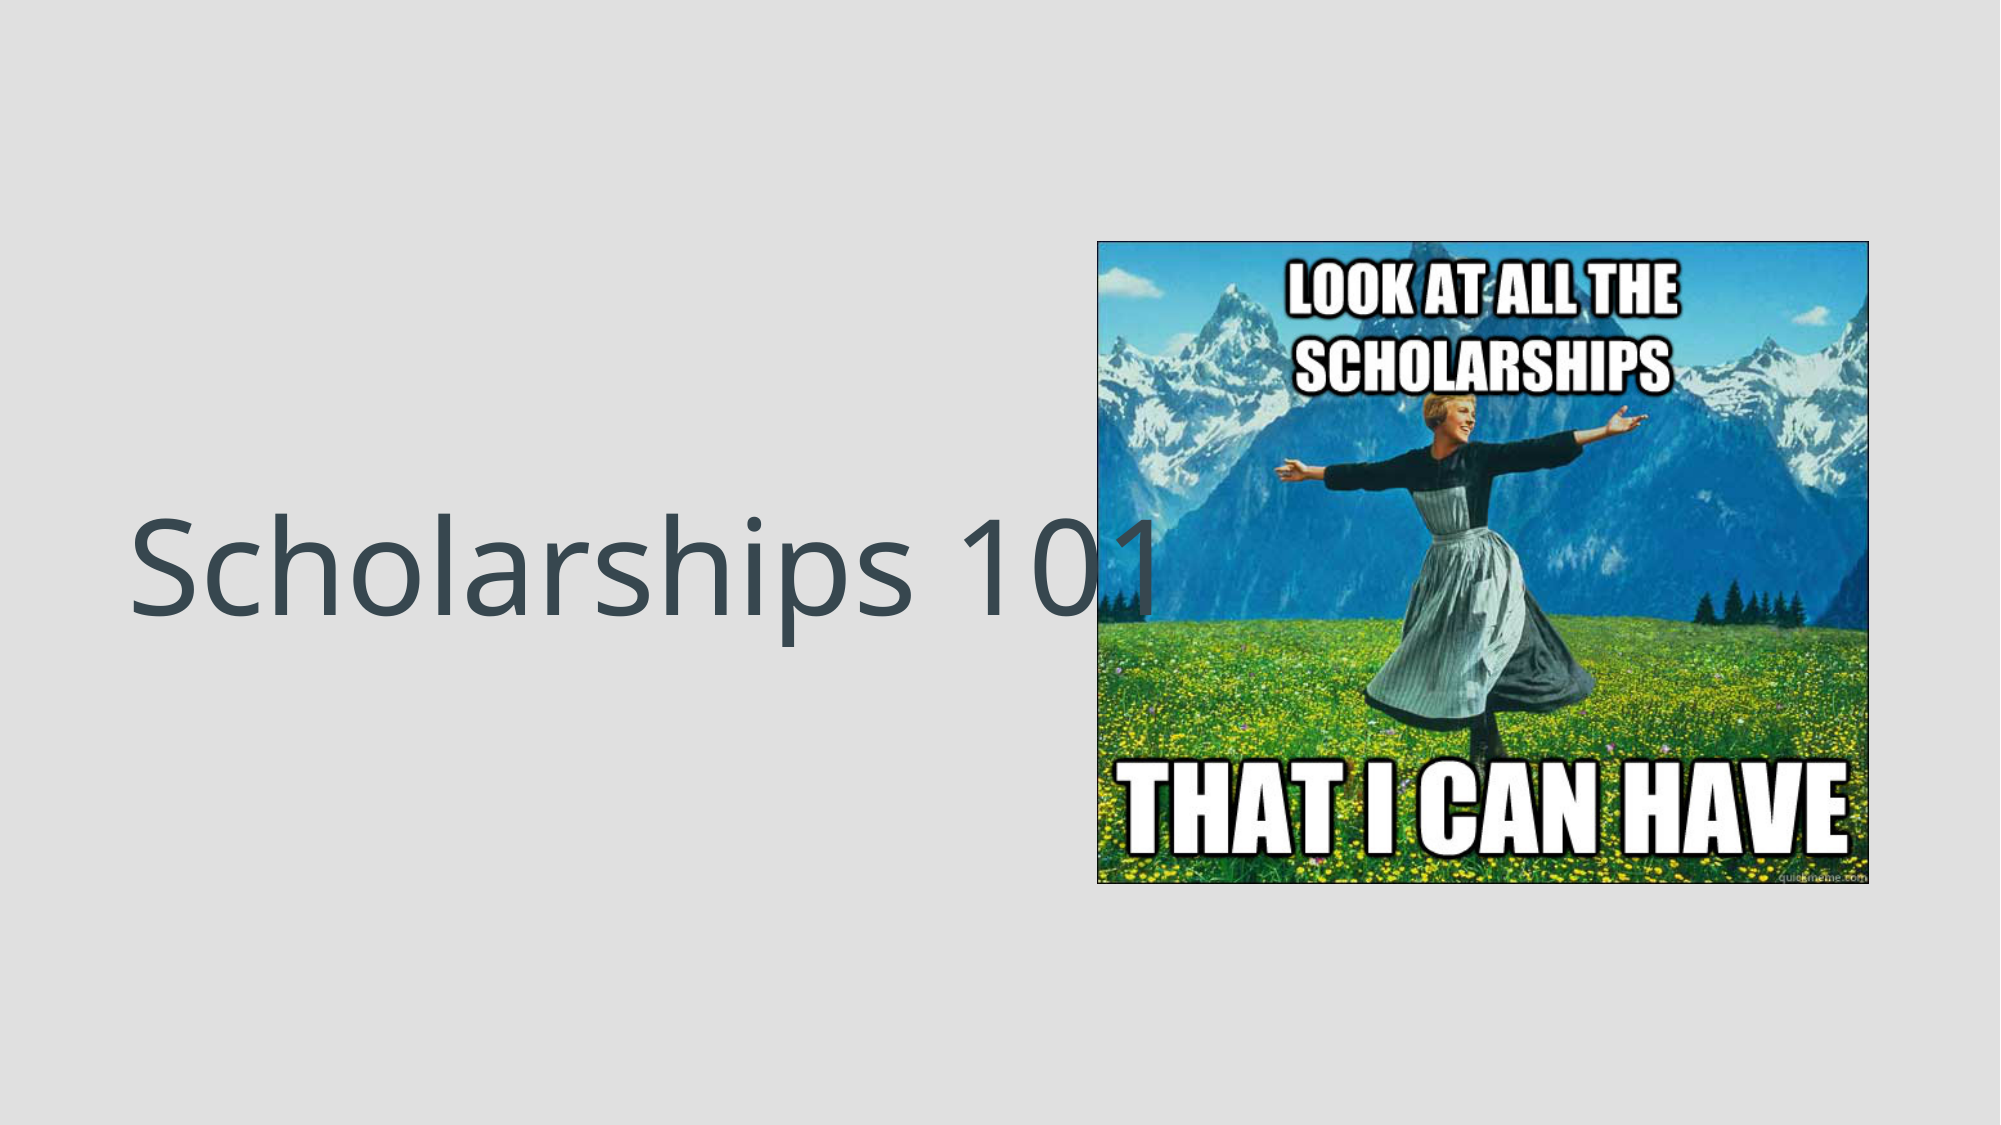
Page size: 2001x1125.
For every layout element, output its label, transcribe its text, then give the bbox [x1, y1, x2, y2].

picture [1097, 240, 1869, 884]
title Scholarships 101 [107, 115, 1470, 1010]
